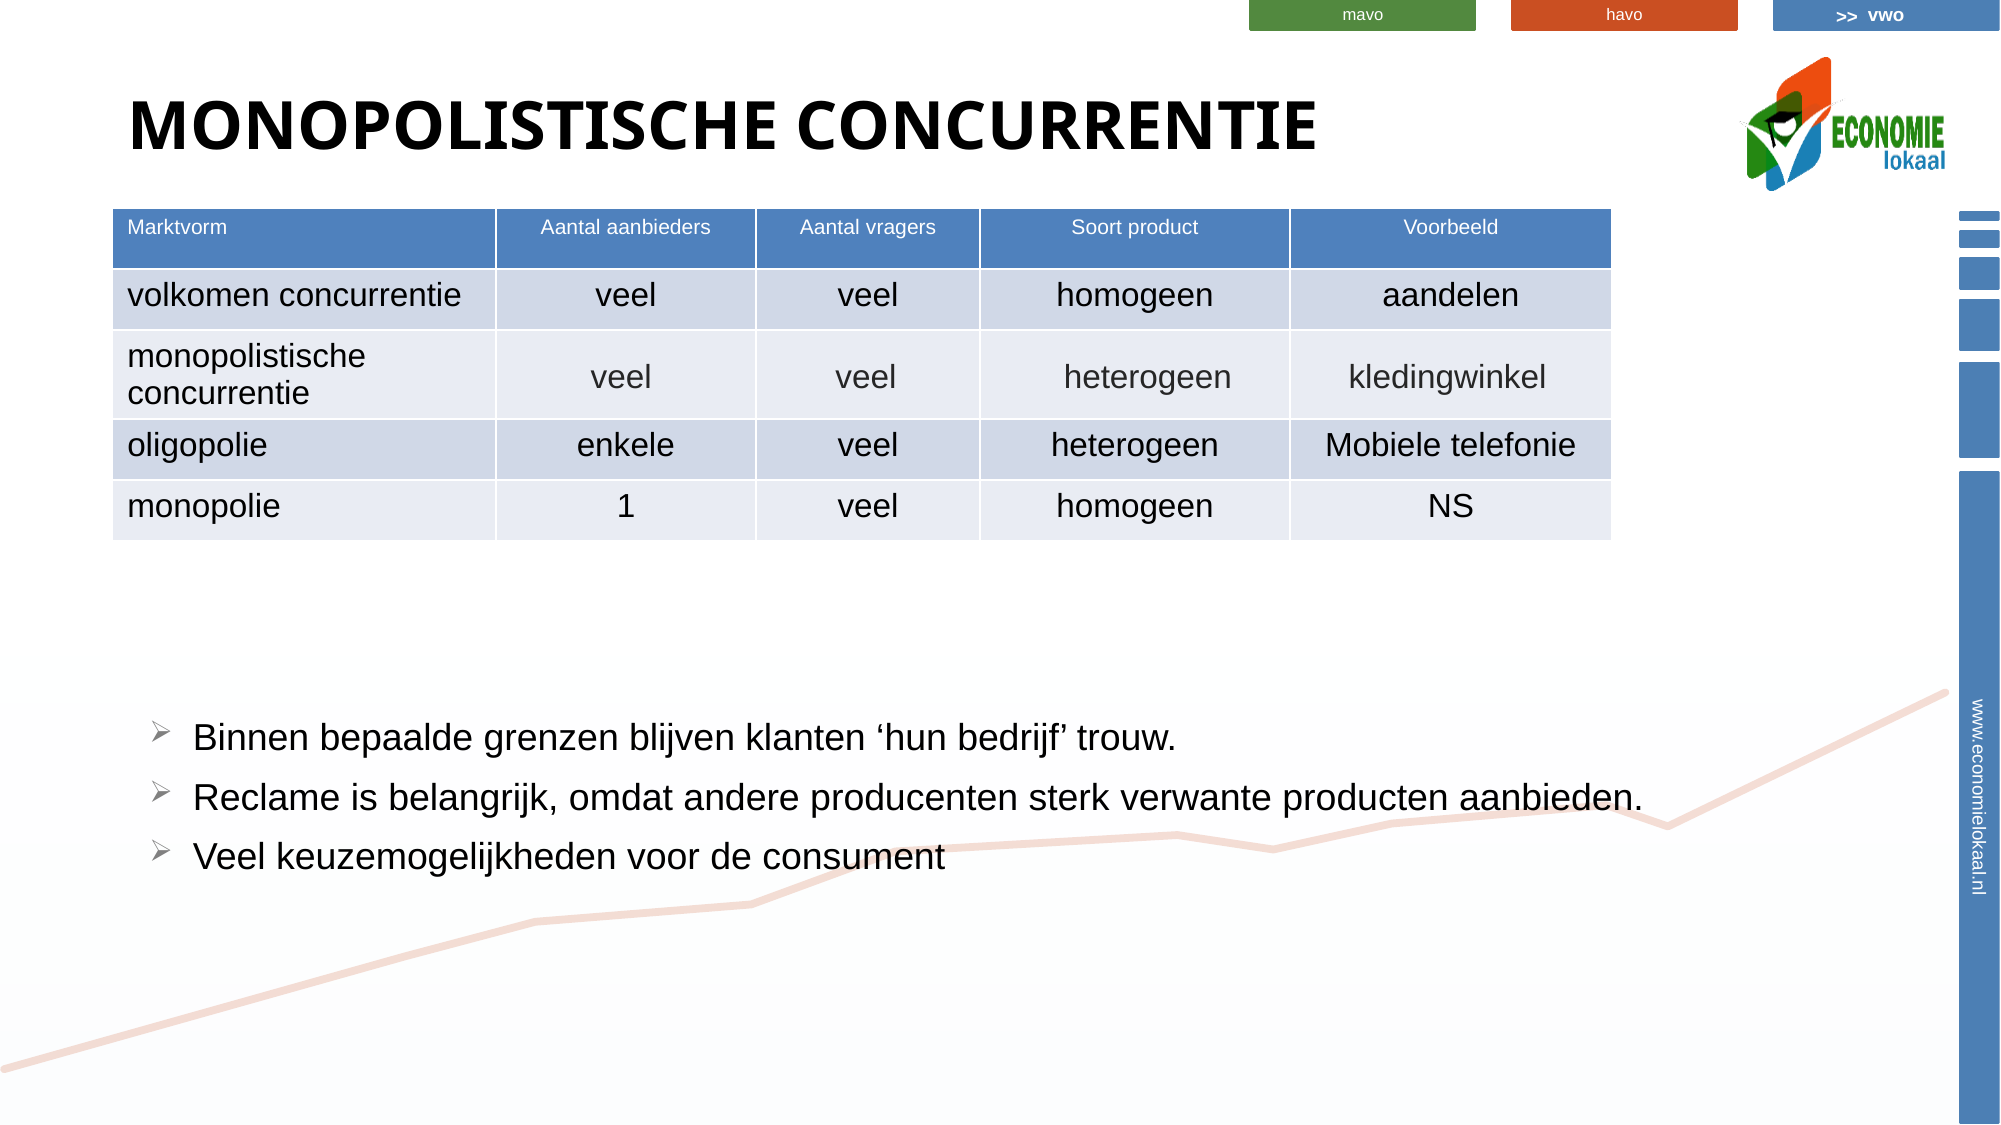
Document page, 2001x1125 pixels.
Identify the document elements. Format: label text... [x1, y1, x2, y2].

table_cell veel [757, 481, 979, 540]
table_cell veel [757, 270, 979, 329]
table_cell veel [497, 270, 755, 329]
table_cell [1291, 331, 1611, 418]
list Binnen bepaalde grenzen blijven klanten ‘hun bedrijf’ trouw. Reclame is belangrijk, omdat andere producenten sterk verwante producten aanbieden. Veel keuzemogelijkheden voor de consument [112, 705, 1828, 993]
table_cell NS [1291, 481, 1611, 540]
text_box heterogeen [1048, 348, 1247, 403]
table_cell monopolie [113, 481, 495, 540]
table_header Marktvorm [113, 209, 495, 268]
table_header Aantal vragers [757, 209, 979, 268]
table_cell homogeen [981, 481, 1289, 540]
table_cell oligopolie [113, 420, 495, 479]
picture [1739, 57, 1946, 191]
table_cell homogeen [981, 270, 1289, 329]
table_cell aandelen [1291, 270, 1611, 329]
table_header Aantal aanbieders [497, 209, 755, 268]
table_header Voorbeeld [1291, 209, 1611, 268]
table_cell enkele [497, 420, 755, 479]
table_cell monopolistische concurrentie [113, 331, 495, 418]
table_cell 1 [497, 481, 755, 540]
table_header Soort product [981, 209, 1289, 268]
table_cell heterogeen [981, 420, 1289, 479]
text_box veel [820, 348, 912, 403]
table_cell [757, 331, 979, 418]
table_cell Mobiele telefonie [1291, 420, 1611, 479]
table_cell [981, 331, 1289, 418]
table_cell veel [757, 420, 979, 479]
table_cell [497, 331, 755, 418]
title monopolistische concurrentie [112, 74, 1618, 208]
text_box veel [575, 348, 667, 403]
text_box kledingwinkel [1333, 348, 1563, 403]
table_cell volkomen concurrentie [113, 270, 495, 329]
